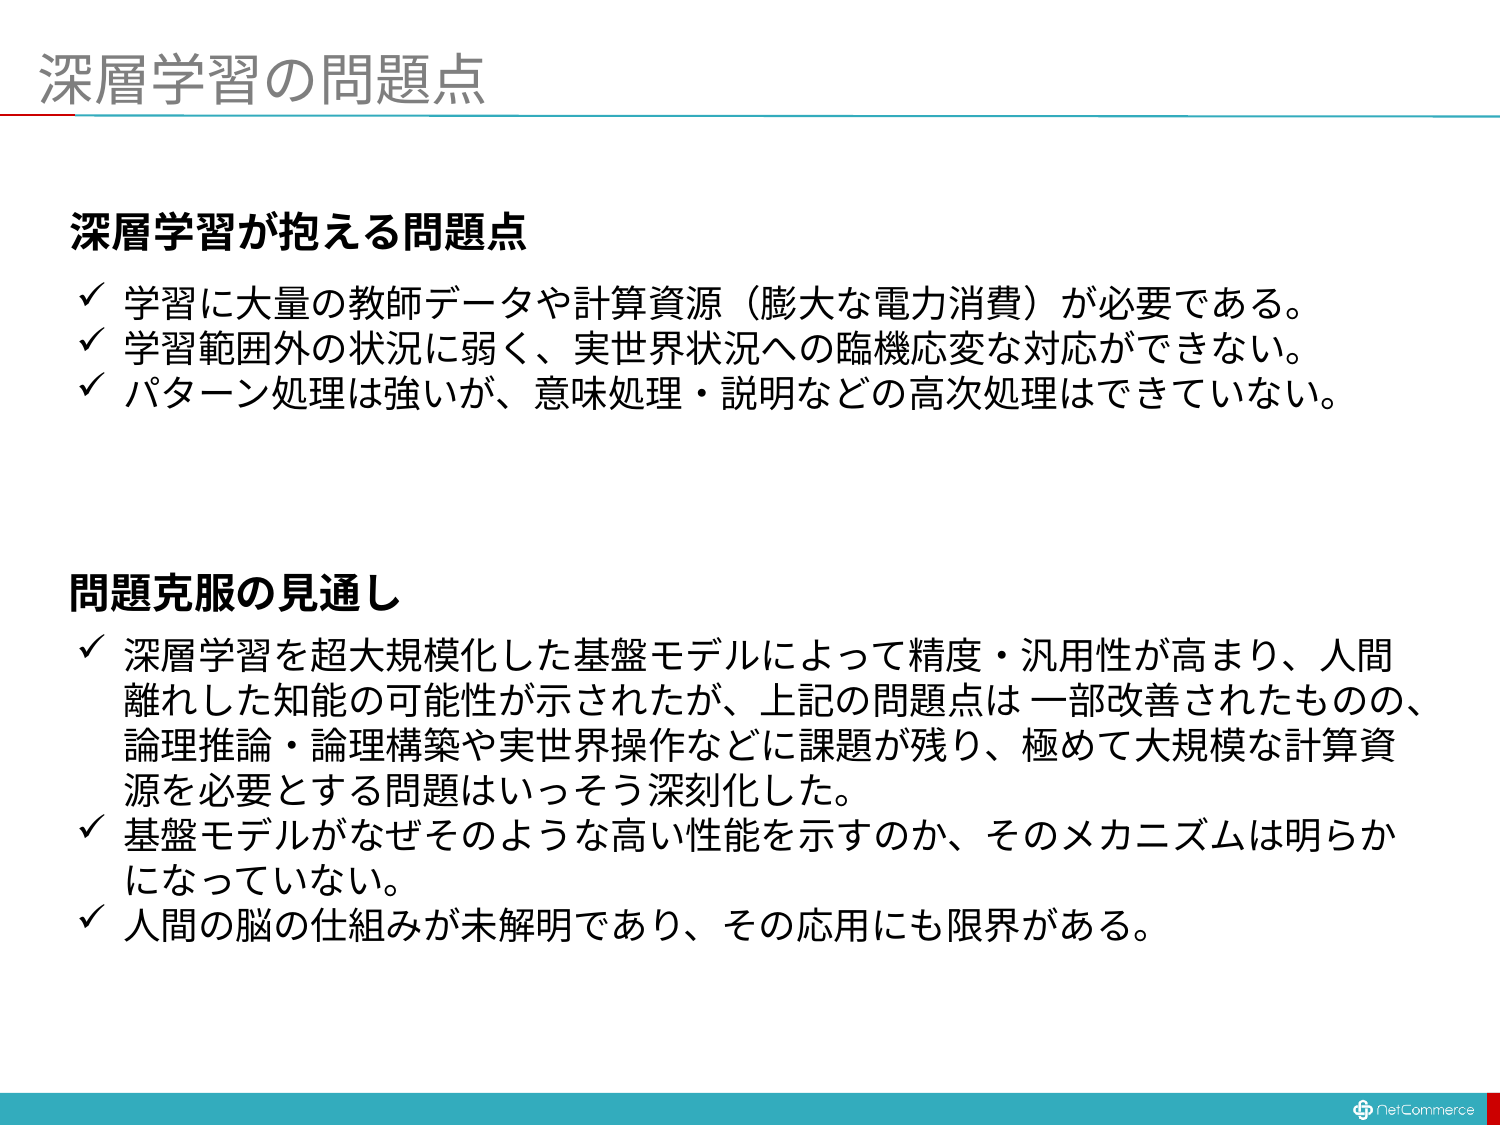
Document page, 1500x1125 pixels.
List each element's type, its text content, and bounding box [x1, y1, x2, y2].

text_box 学習に大量の教師データや計算資源（膨大な電力消費）が必要である。 学習範囲外の状況に弱く、実世界状況への臨機応変な対応ができない。 パターン処理は強いが、意味処理・説明などの高次処理はできていない。 [61, 272, 1439, 423]
text_box 問題克服の見通し [54, 559, 418, 624]
picture [1352, 1098, 1474, 1120]
text_box 深層学習を超大規模化した基盤モデルによって精度・汎用性が高まり、人間離れした知能の可能性が示されたが、上記の問題点は 一部改善されたものの、論理推論・論理構築や実世界操作などに課題が残り、極めて大規模な計算資源を必要とする問題はいっそう深刻化した。 基盤モデルがなぜそのような高い性能を示すのか、そのメカニズムは明らかになっていない。 人間の脳の仕組みが未解明であり、その応用にも限界がある。 [61, 624, 1439, 955]
title 深層学習の問題点 [37, 43, 1463, 112]
text_box 深層学習が抱える問題点 [55, 198, 543, 263]
